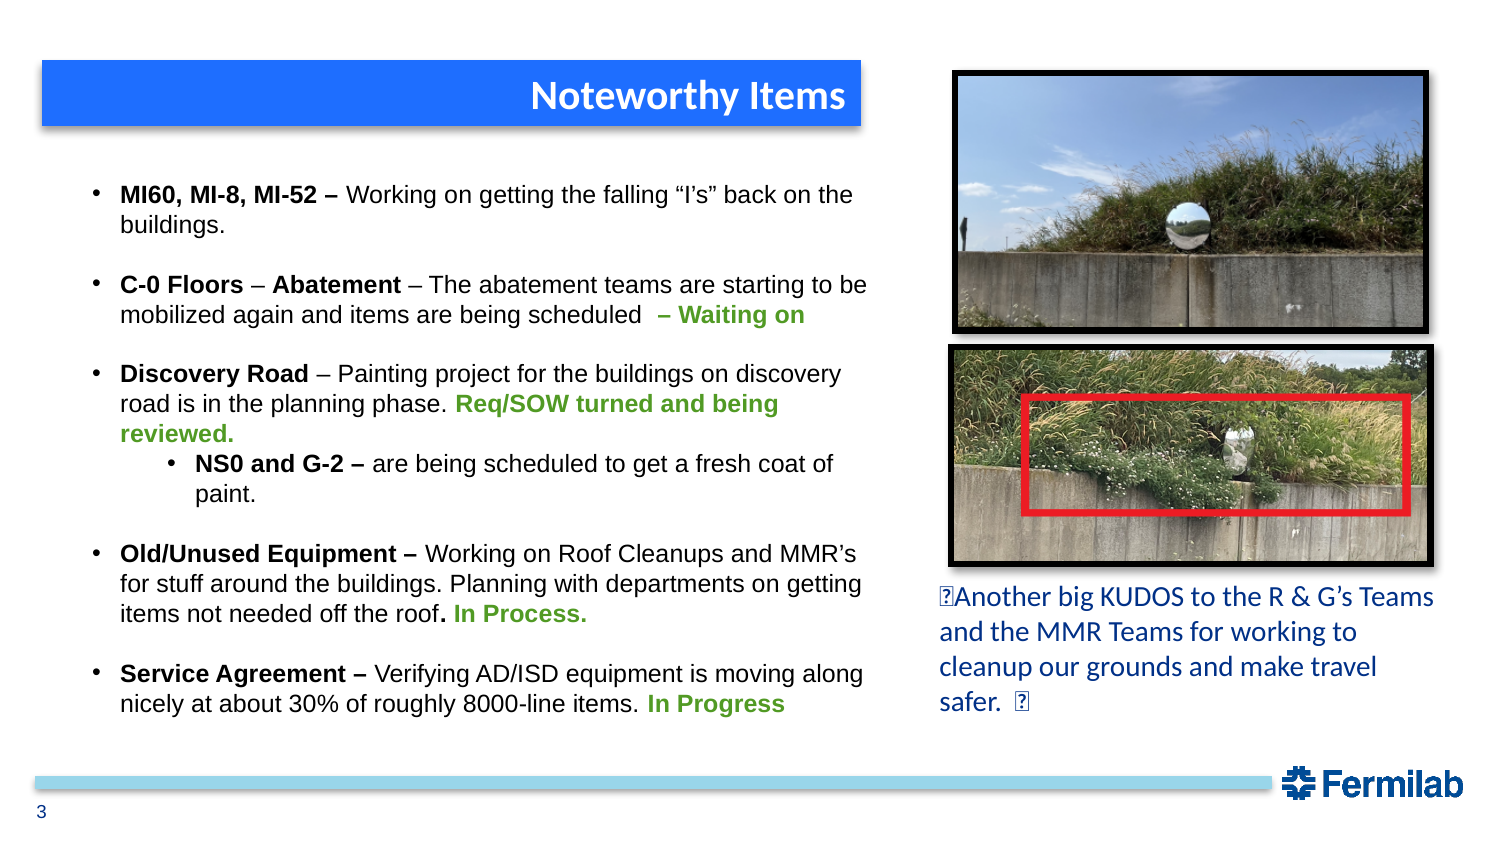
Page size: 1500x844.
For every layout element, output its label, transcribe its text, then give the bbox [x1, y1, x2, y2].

text_box MI60, MI-8, MI-52 – Working on getting the falling “I’s” back on the buildings. C-0 Floors – Abatement – The abatement teams are starting to be mobilized again and items are being scheduled – Waiting on Discovery Road – Painting project for the buildings on discovery road is in the planning phase. Req/SOW turned and being reviewed. NS0 and G-2 – are being scheduled to get a fresh coat of paint. Old/Unused Equipment – Working on Roof Cleanups and MMR’s for stuff around the buildings. Planning with departments on getting items not needed off the roof. In Process. Service Agreement – Verifying AD/ISD equipment is moving along nicely at about 30% of roughly 8000-line items. In Progress [77, 148, 885, 844]
picture [953, 350, 1428, 562]
picture [958, 75, 1424, 328]
text_box [22, 0, 814, 666]
text_box 🎉Another big KUDOS to the R & G’s Teams and the MMR Teams for working to cleanup our grounds and make travel safer. 🎉 [924, 569, 1457, 725]
picture [1282, 766, 1463, 800]
text_box Noteworthy Items [42, 60, 861, 126]
slide_number 3 [36, 800, 105, 830]
